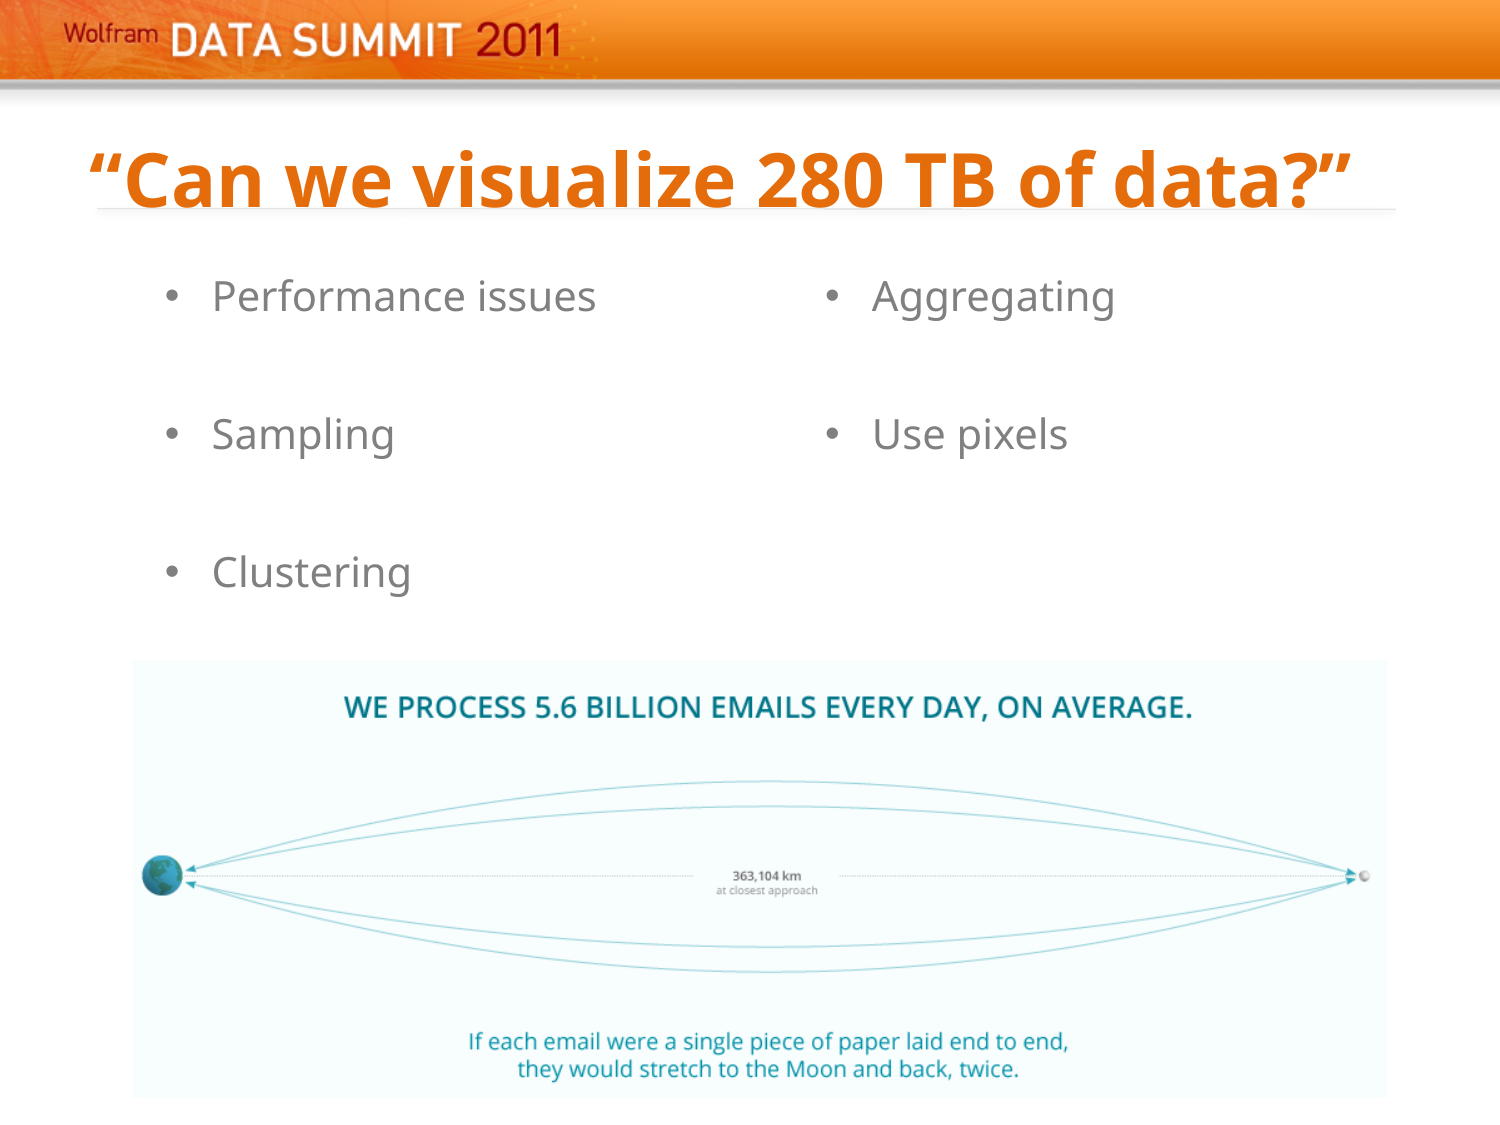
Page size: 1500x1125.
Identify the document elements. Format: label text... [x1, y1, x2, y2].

title “Can we visualize 280 TB of data?” [75, 124, 1425, 209]
list Performance issues Sampling Clustering Aggregating Use pixels [75, 262, 1425, 605]
picture [0, 0, 1500, 1125]
